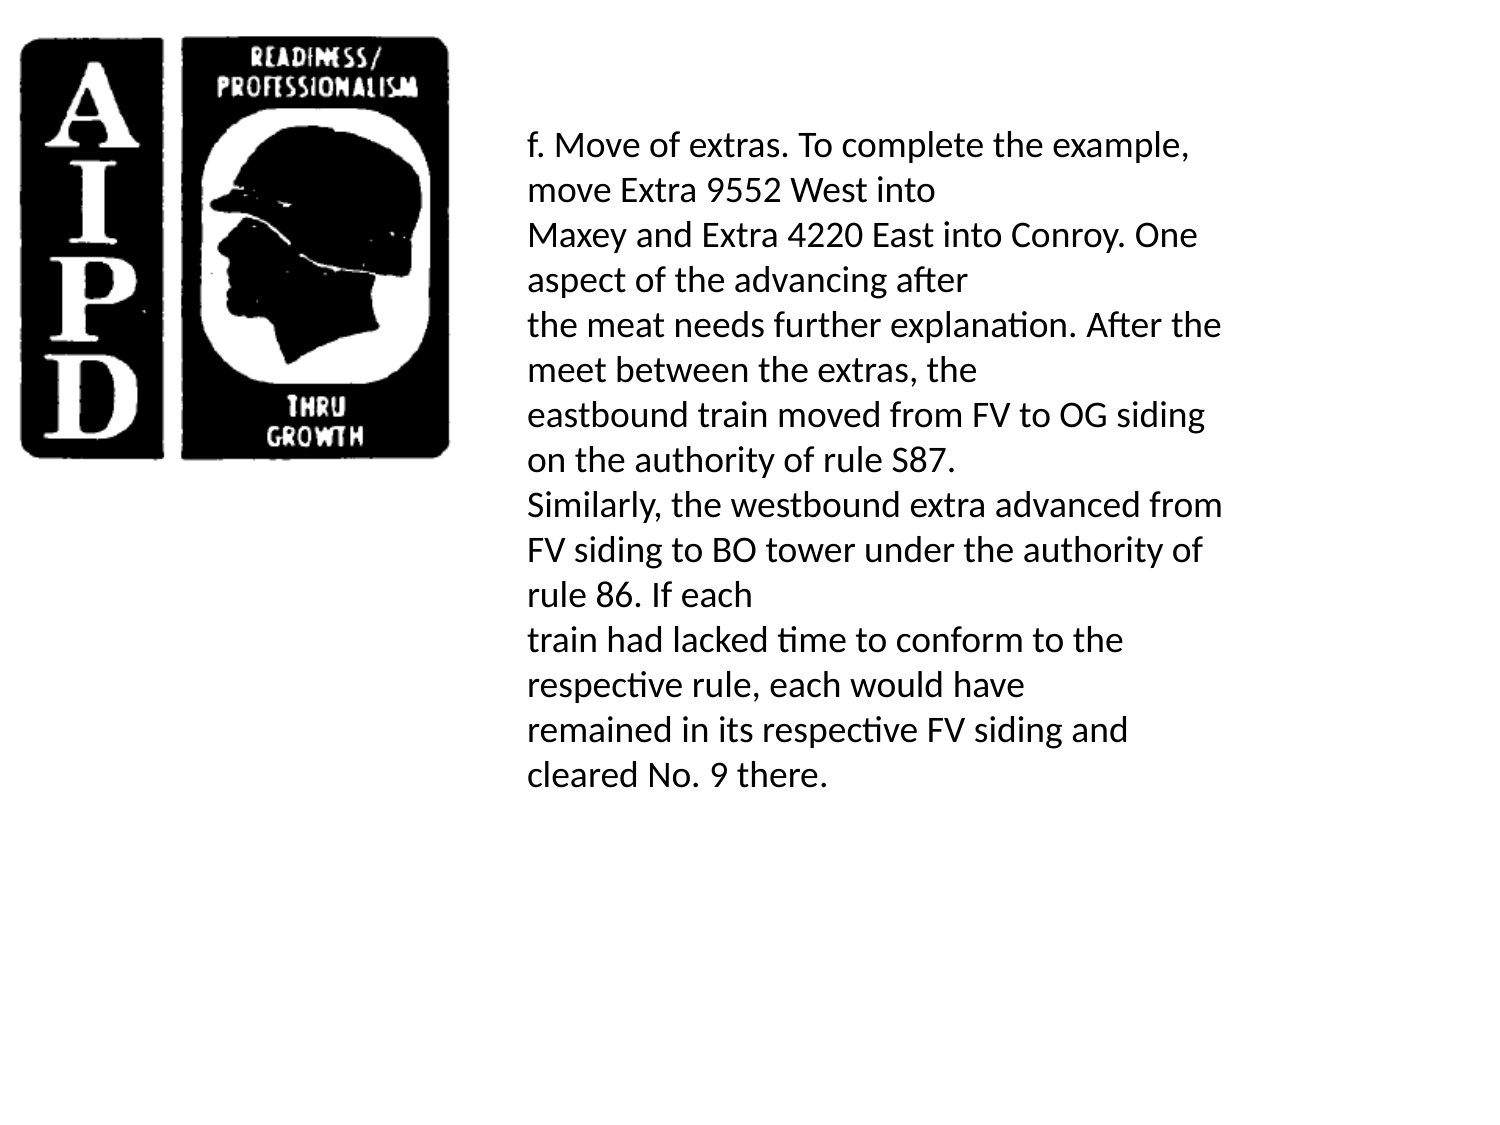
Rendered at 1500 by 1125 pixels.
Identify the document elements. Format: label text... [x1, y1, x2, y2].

picture [3, 0, 479, 515]
text_box f. Move of extras. To complete the example, move Extra 9552 West into Maxey and Extra 4220 East into Conroy. One aspect of the advancing after the meat needs further explanation. After the meet between the extras, the eastbound train moved from FV to OG siding on the authority of rule S87. Similarly, the westbound extra advanced from FV siding to BO tower under the authority of rule 86. If each train had lacked time to conform to the respective rule, each would have remained in its respective FV siding and cleared No. 9 there. [512, 112, 1263, 803]
